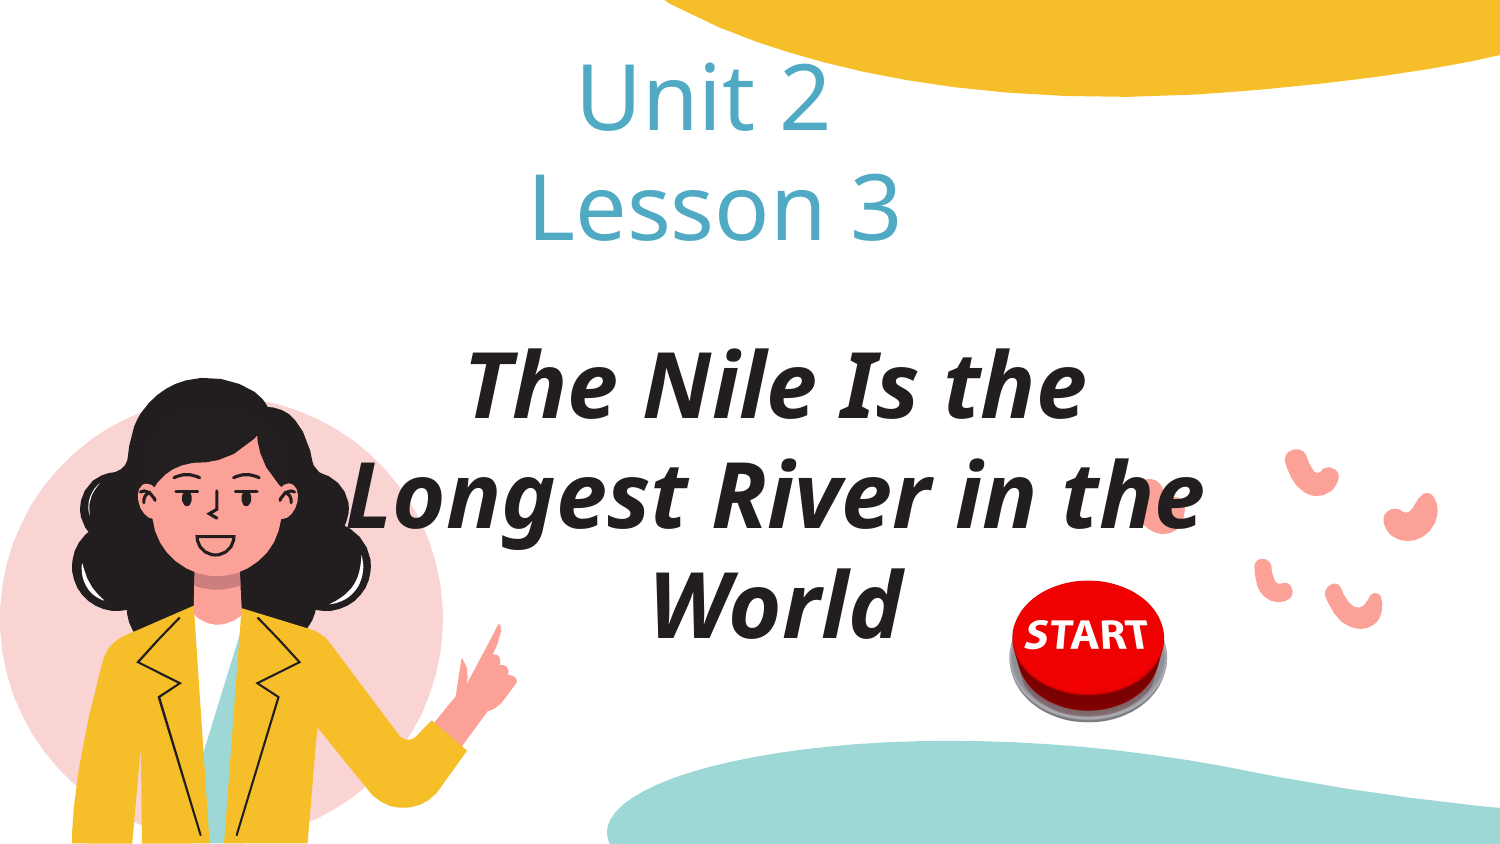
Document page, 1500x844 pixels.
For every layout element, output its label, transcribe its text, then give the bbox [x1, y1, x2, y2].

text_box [0, 377, 517, 844]
title Unit 2 Lesson 3 [249, 42, 1182, 274]
text_box The Nile Is the Longest River in the World [522, 550, 1242, 782]
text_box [1135, 448, 1438, 630]
picture [984, 554, 1195, 766]
